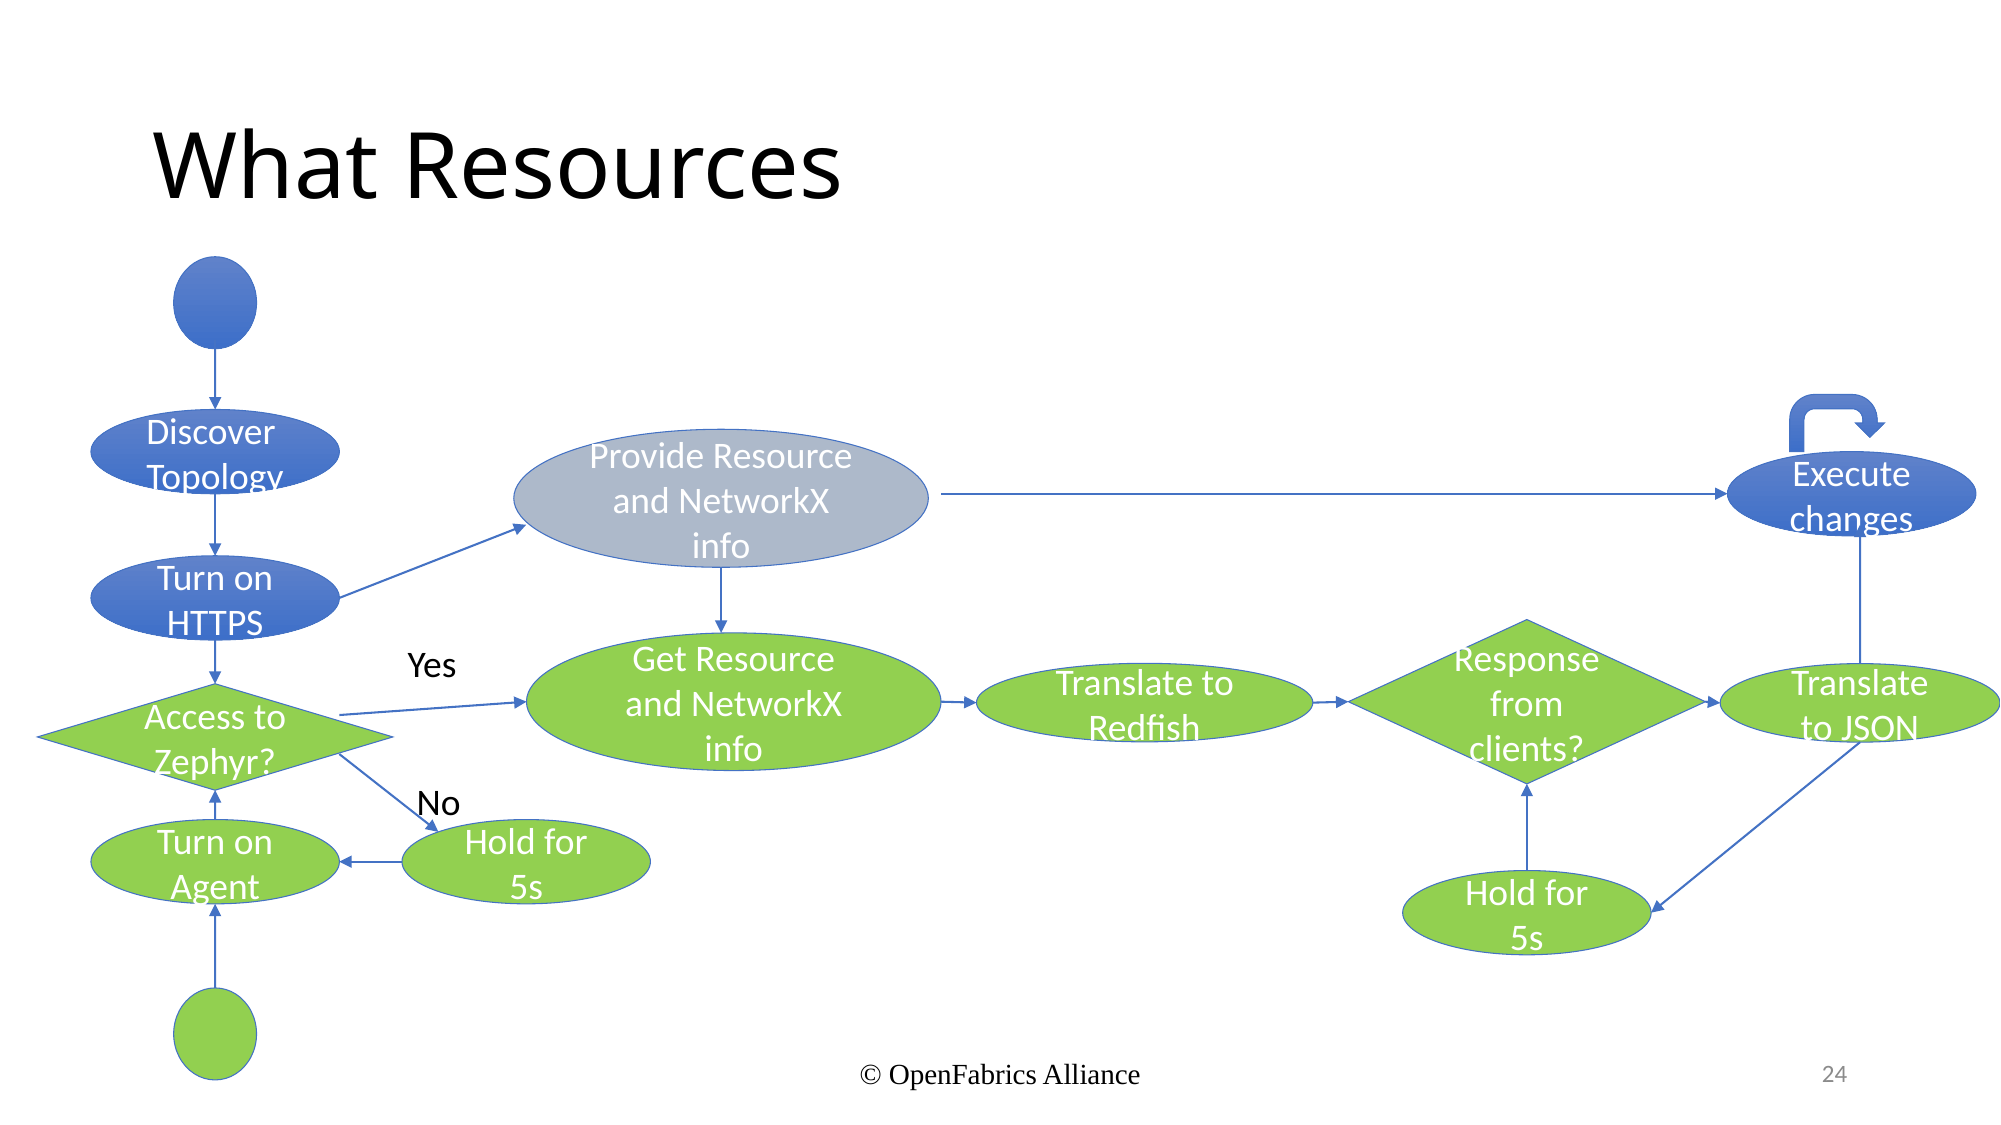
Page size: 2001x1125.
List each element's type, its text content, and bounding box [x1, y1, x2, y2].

text_box Execute changes [1727, 451, 1977, 537]
text_box Turn on Agent [90, 819, 340, 905]
text_box Discover Topology [90, 408, 340, 495]
text_box [173, 256, 258, 350]
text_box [339, 754, 439, 832]
slide_number 24 [1412, 1042, 1863, 1103]
text_box Turn on HTTPS [90, 555, 340, 641]
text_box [339, 524, 527, 598]
text_box Translate to Redfish [976, 662, 1314, 743]
text_box Yes [392, 632, 492, 693]
text_box [1789, 393, 1886, 453]
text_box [339, 701, 527, 715]
footer © OpenFabrics Alliance [662, 1042, 1338, 1103]
text_box Translate to JSON [1719, 663, 2000, 743]
title What Resources [137, 59, 1863, 278]
text_box Provide Resource and NetworkX info [513, 428, 929, 568]
text_box Access to Zephyr? [35, 683, 395, 791]
text_box [173, 987, 258, 1081]
text_box Response from clients? [1348, 618, 1705, 785]
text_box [1651, 742, 1861, 913]
text_box Get Resource and NetworkX info [526, 632, 942, 772]
text_box No [439, 770, 492, 831]
text_box Hold for 5s [401, 819, 651, 905]
text_box Hold for 5s [1402, 870, 1652, 956]
